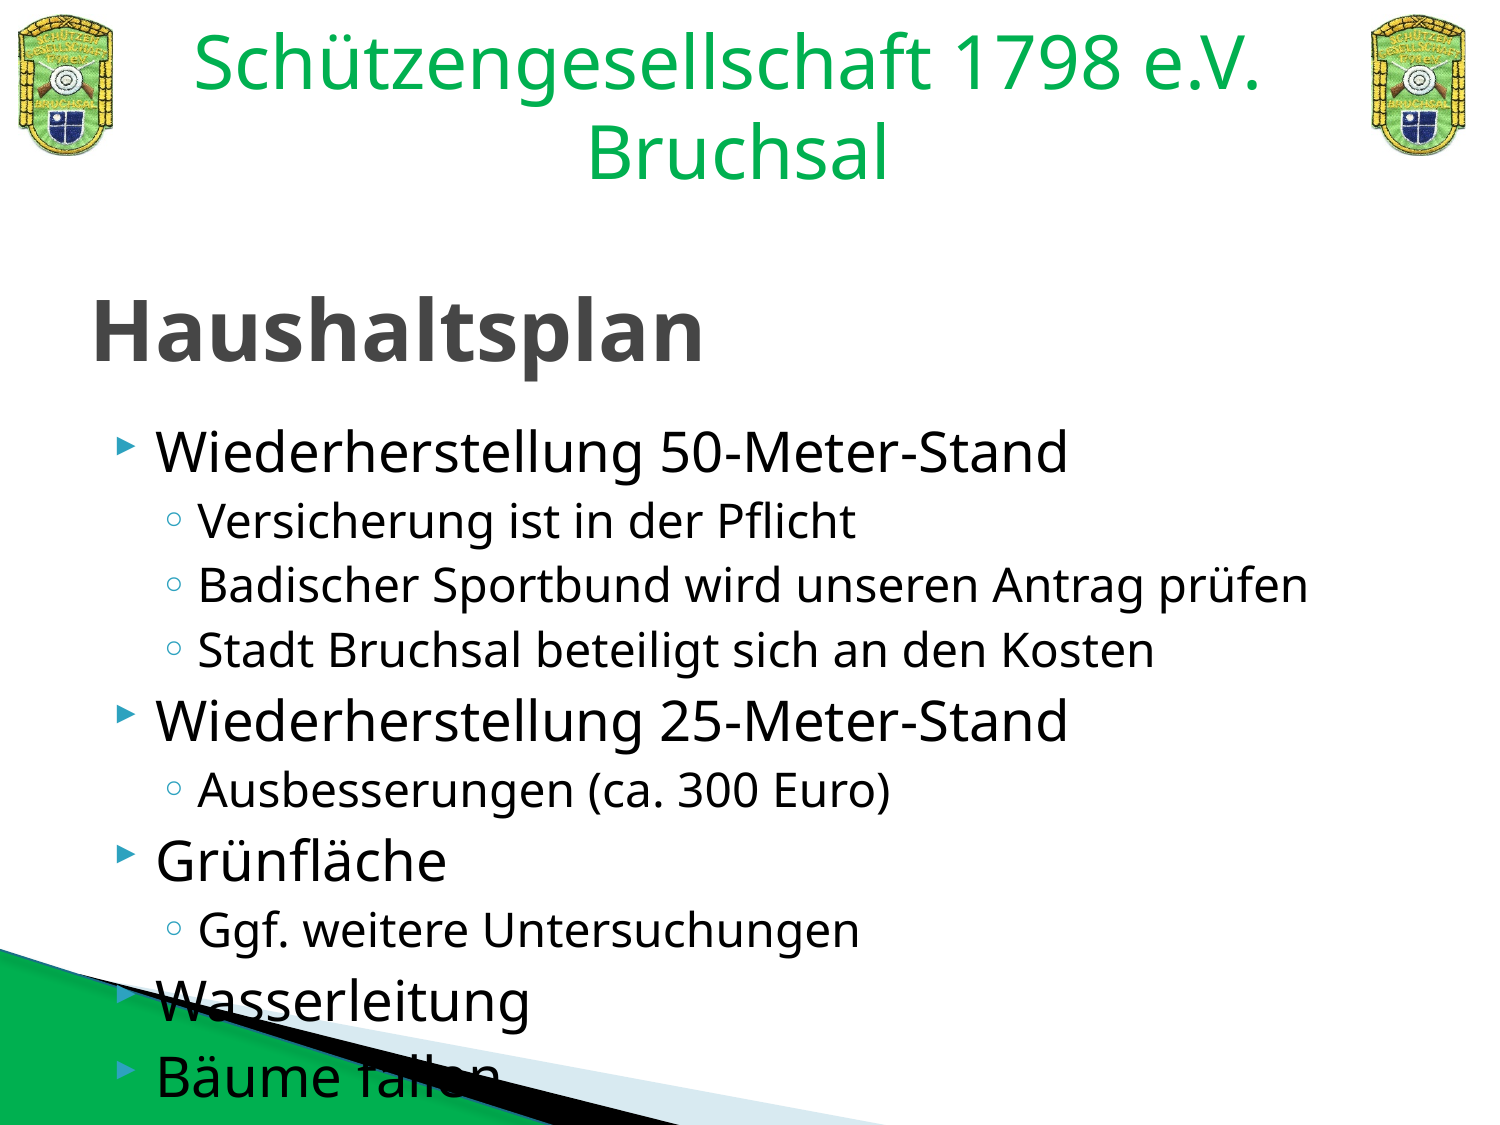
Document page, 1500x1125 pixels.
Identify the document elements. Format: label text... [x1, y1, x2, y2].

list Wiederherstellung 50-Meter-Stand Versicherung ist in der Pflicht Badischer Sportbund wird unseren Antrag prüfen Stadt Bruchsal beteiligt sich an den Kosten Wiederherstellung 25-Meter-Stand Ausbesserungen (ca. 300 Euro) Grünfläche Ggf. weitere Untersuchungen Wasserleitung Bäume fällen [80, 408, 1431, 1012]
picture [1371, 14, 1466, 156]
title Haushaltsplan [75, 234, 1425, 422]
picture [18, 14, 113, 156]
